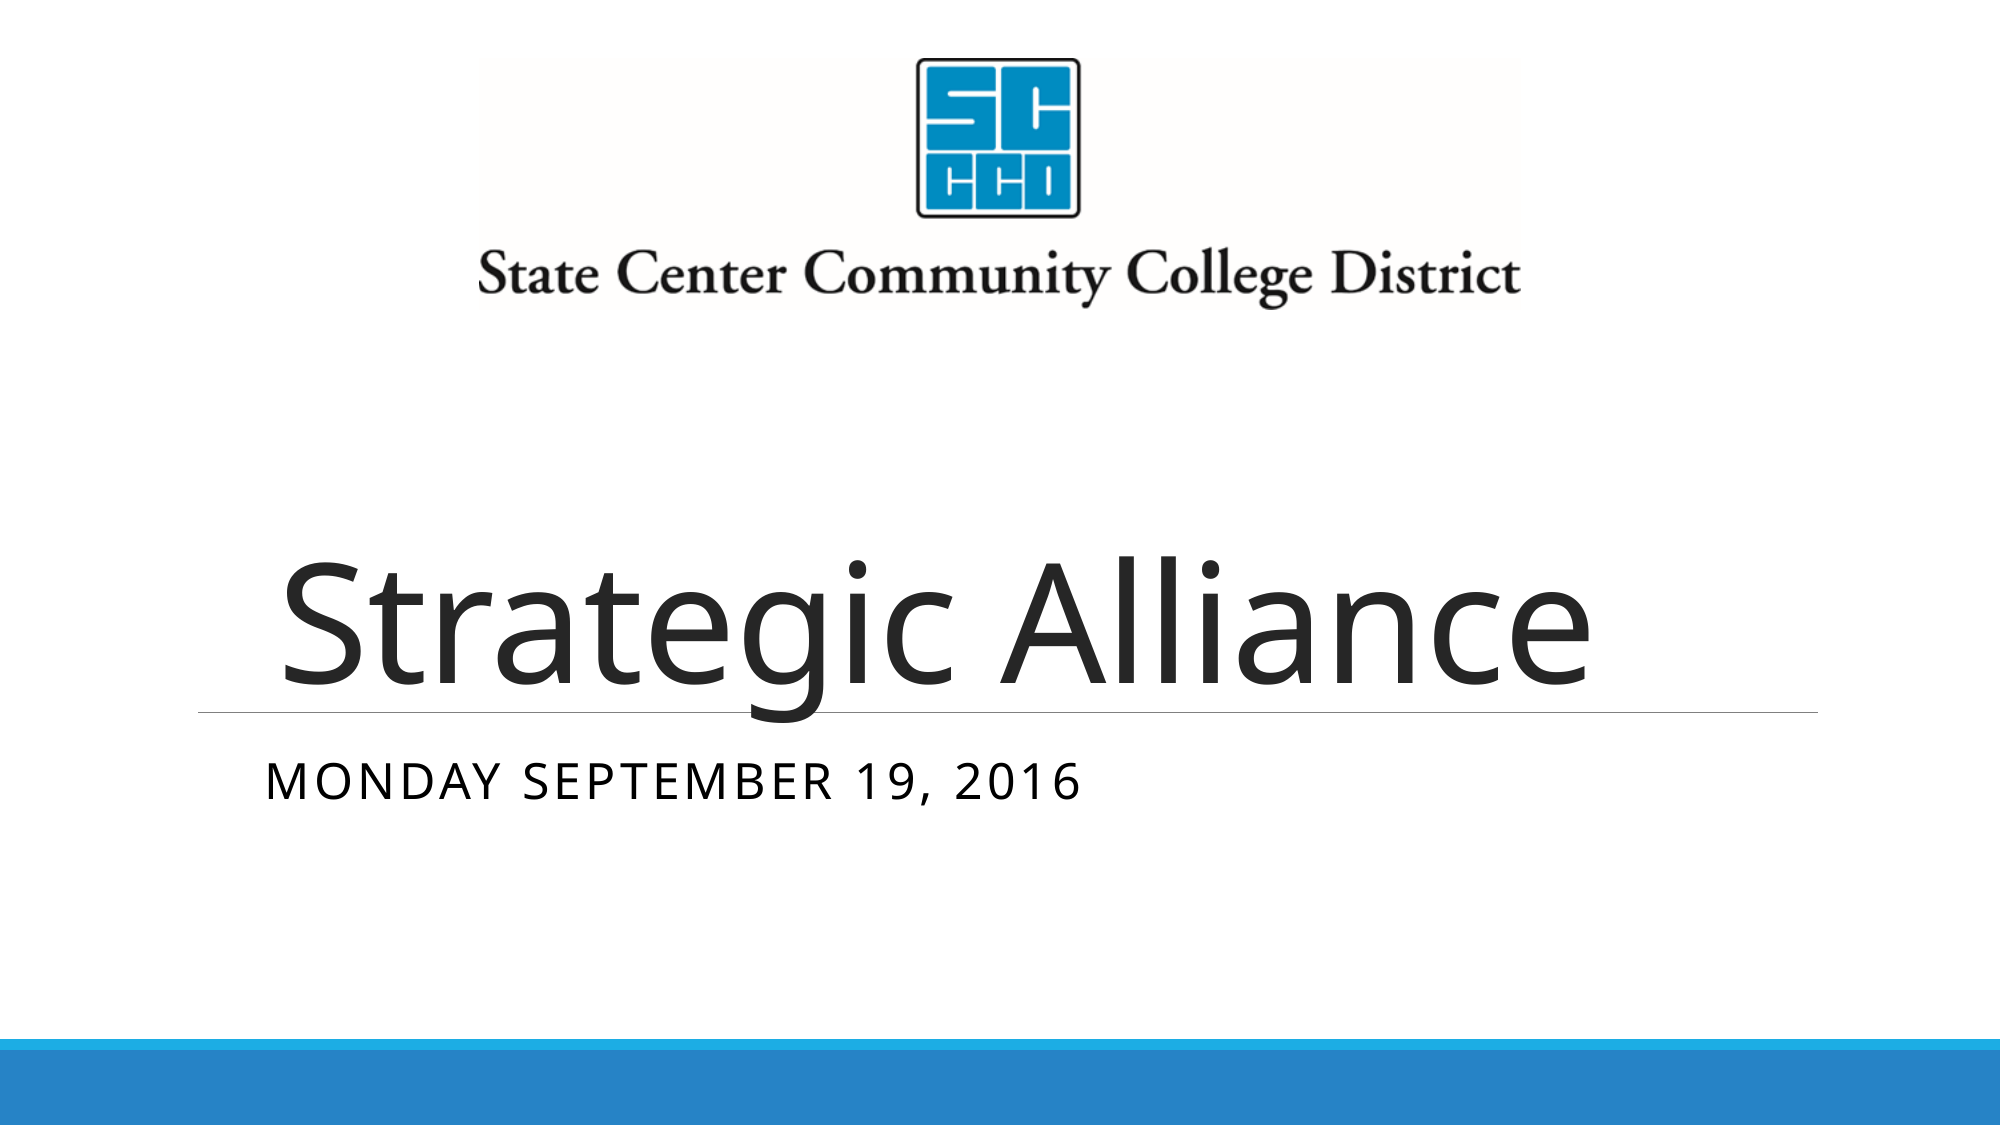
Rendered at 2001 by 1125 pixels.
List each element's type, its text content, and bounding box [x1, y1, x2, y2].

picture [478, 58, 1522, 310]
title Strategic Alliance [262, 333, 1763, 725]
subtitle Monday September 19, 2016 [249, 748, 1750, 863]
